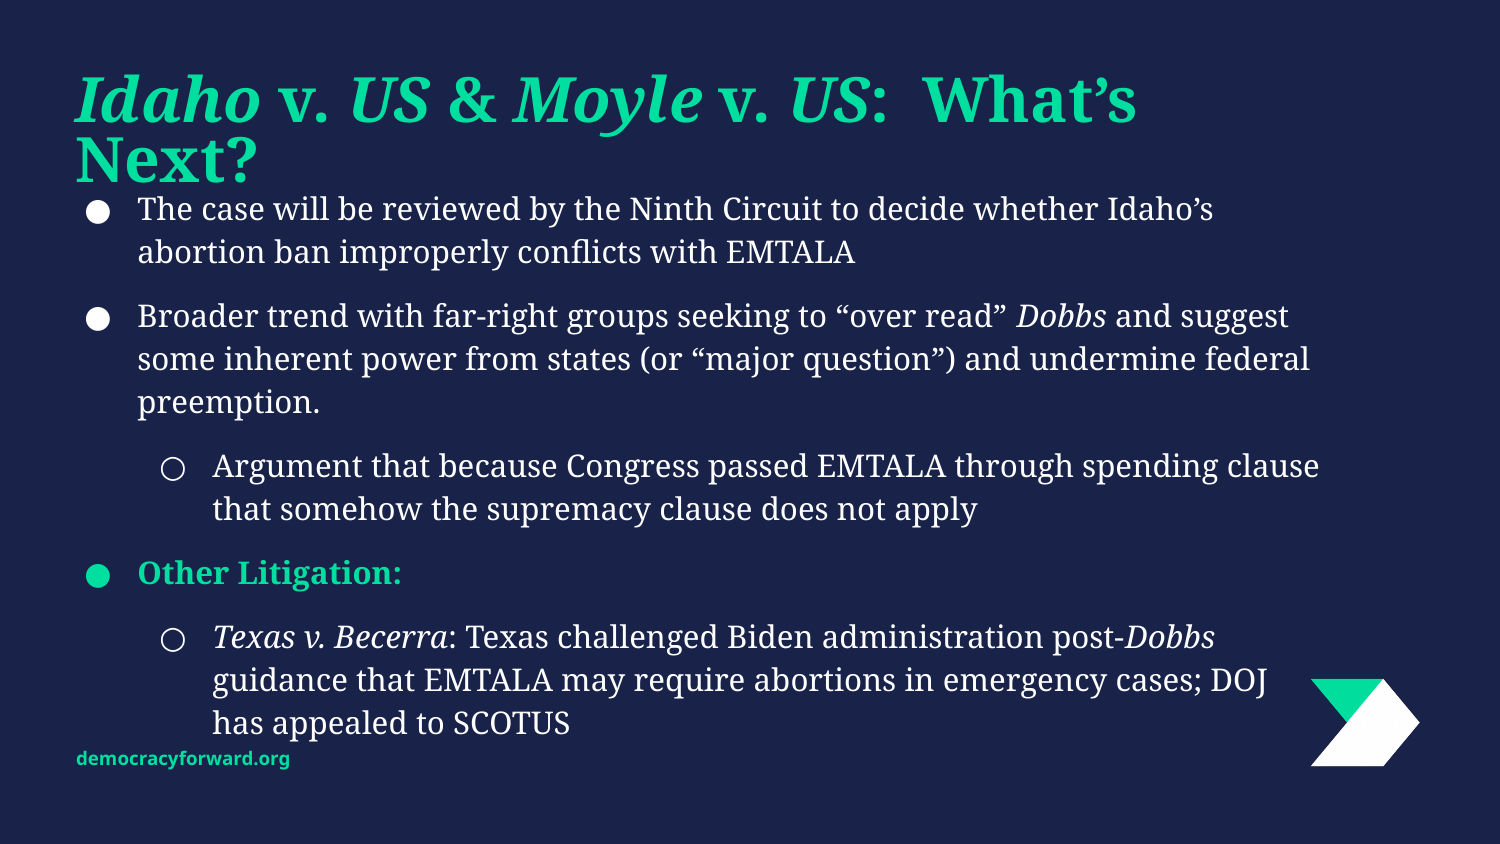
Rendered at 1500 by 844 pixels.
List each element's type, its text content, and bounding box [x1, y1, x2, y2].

list The case will be reviewed by the Ninth Circuit to decide whether Idaho’s abortion ban improperly conflicts with EMTALA Broader trend with far-right groups seeking to “over read” Dobbs and suggest some inherent power from states (or “major question”) and undermine federal preemption. Argument that because Congress passed EMTALA through spending clause that somehow the supremacy clause does not apply Other Litigation: Texas v. Becerra: Texas challenged Biden administration post-Dobbs guidance that EMTALA may require abortions in emergency cases; DOJ has appealed to SCOTUS [62, 183, 1322, 765]
title Idaho v. US & Moyle v. US: What’s Next? [75, 75, 1231, 183]
picture [1304, 672, 1425, 769]
